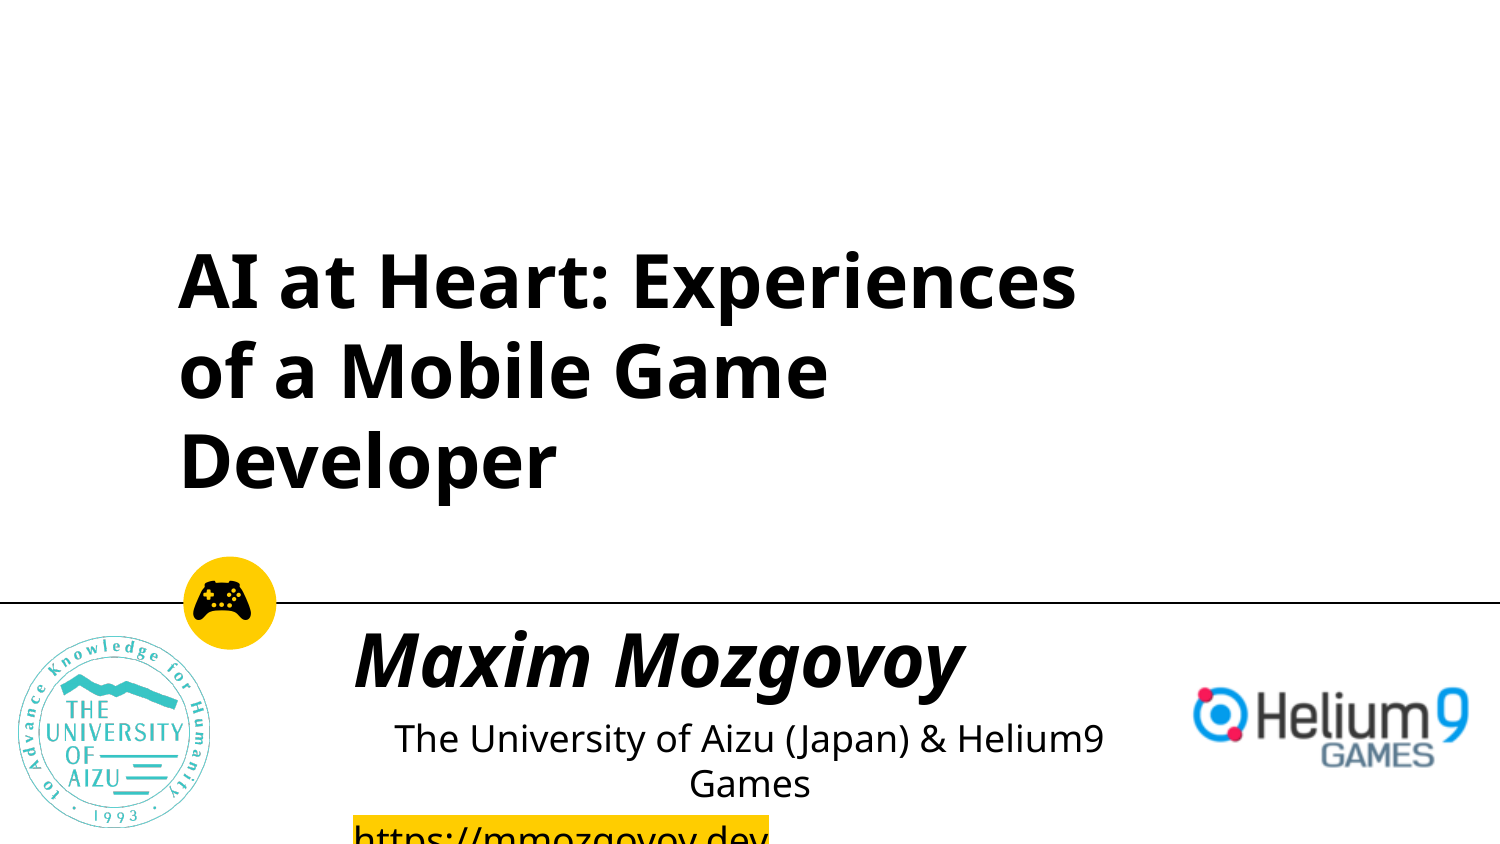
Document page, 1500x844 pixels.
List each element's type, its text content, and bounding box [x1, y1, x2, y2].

text_box 🎮 [175, 556, 283, 642]
picture [1184, 661, 1498, 814]
title AI at Heart: Experiences of a Mobile Game Developer [163, 328, 1162, 519]
picture [18, 636, 210, 828]
text_box Maxim Mozgovoy The University of Aizu (Japan) & Helium9 Games https://mmozgovoy.dev [338, 597, 1162, 726]
